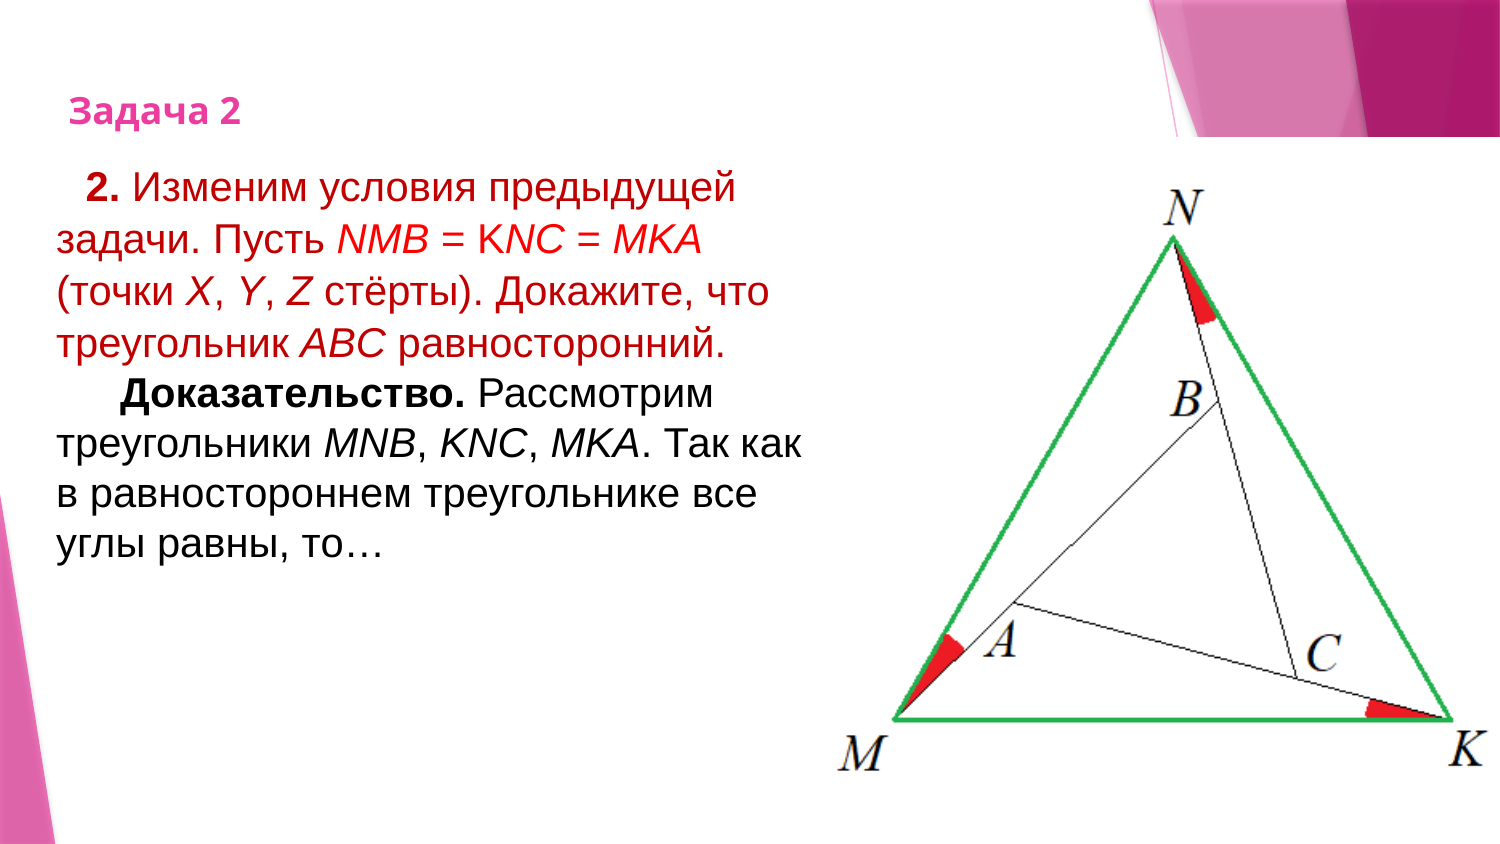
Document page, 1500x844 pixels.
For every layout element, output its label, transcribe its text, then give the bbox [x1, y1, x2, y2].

text_box [41, 185, 815, 363]
title Задача 2 [53, 79, 1228, 143]
picture [820, 137, 1500, 844]
